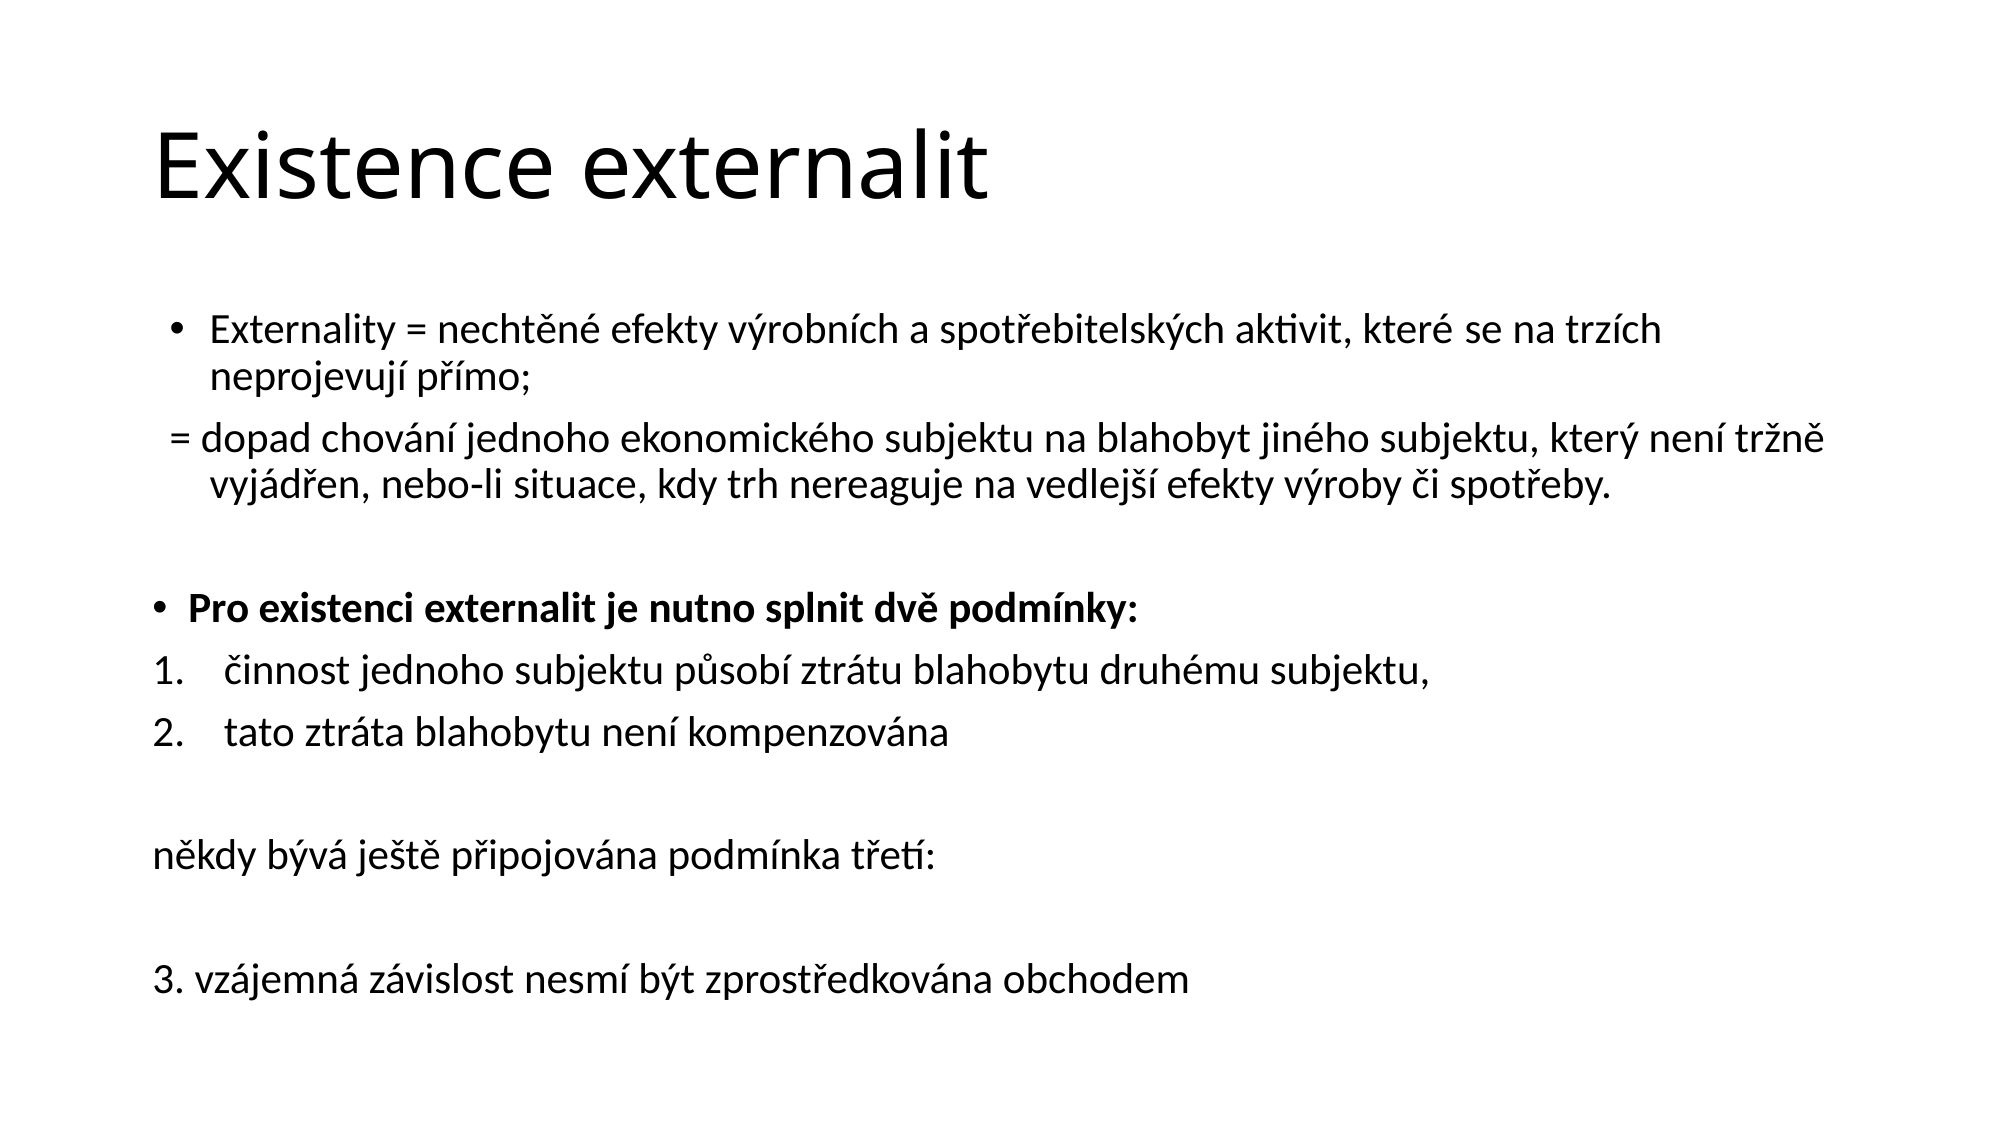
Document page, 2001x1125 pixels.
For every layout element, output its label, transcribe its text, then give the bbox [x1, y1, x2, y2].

title Existence externalit [137, 59, 1863, 278]
list Externality = nechtěné efekty výrobních a spotřebitelských aktivit, které se na trzích neprojevují přímo; = dopad chování jednoho ekonomického subjektu na blahobyt jiného subjektu, který není tržně vyjádřen, nebo‑li situace, kdy trh nereaguje na vedlejší efekty výroby či spotřeby. Pro existenci externalit je nutno splnit dvě podmínky: činnost jednoho subjektu působí ztrátu blahobytu druhému subjektu, tato ztráta blahobytu není kompenzována někdy bývá ještě připojována podmínka třetí: 3. vzájemná závislost nesmí být zprostředkována obchodem [137, 299, 1863, 1014]
